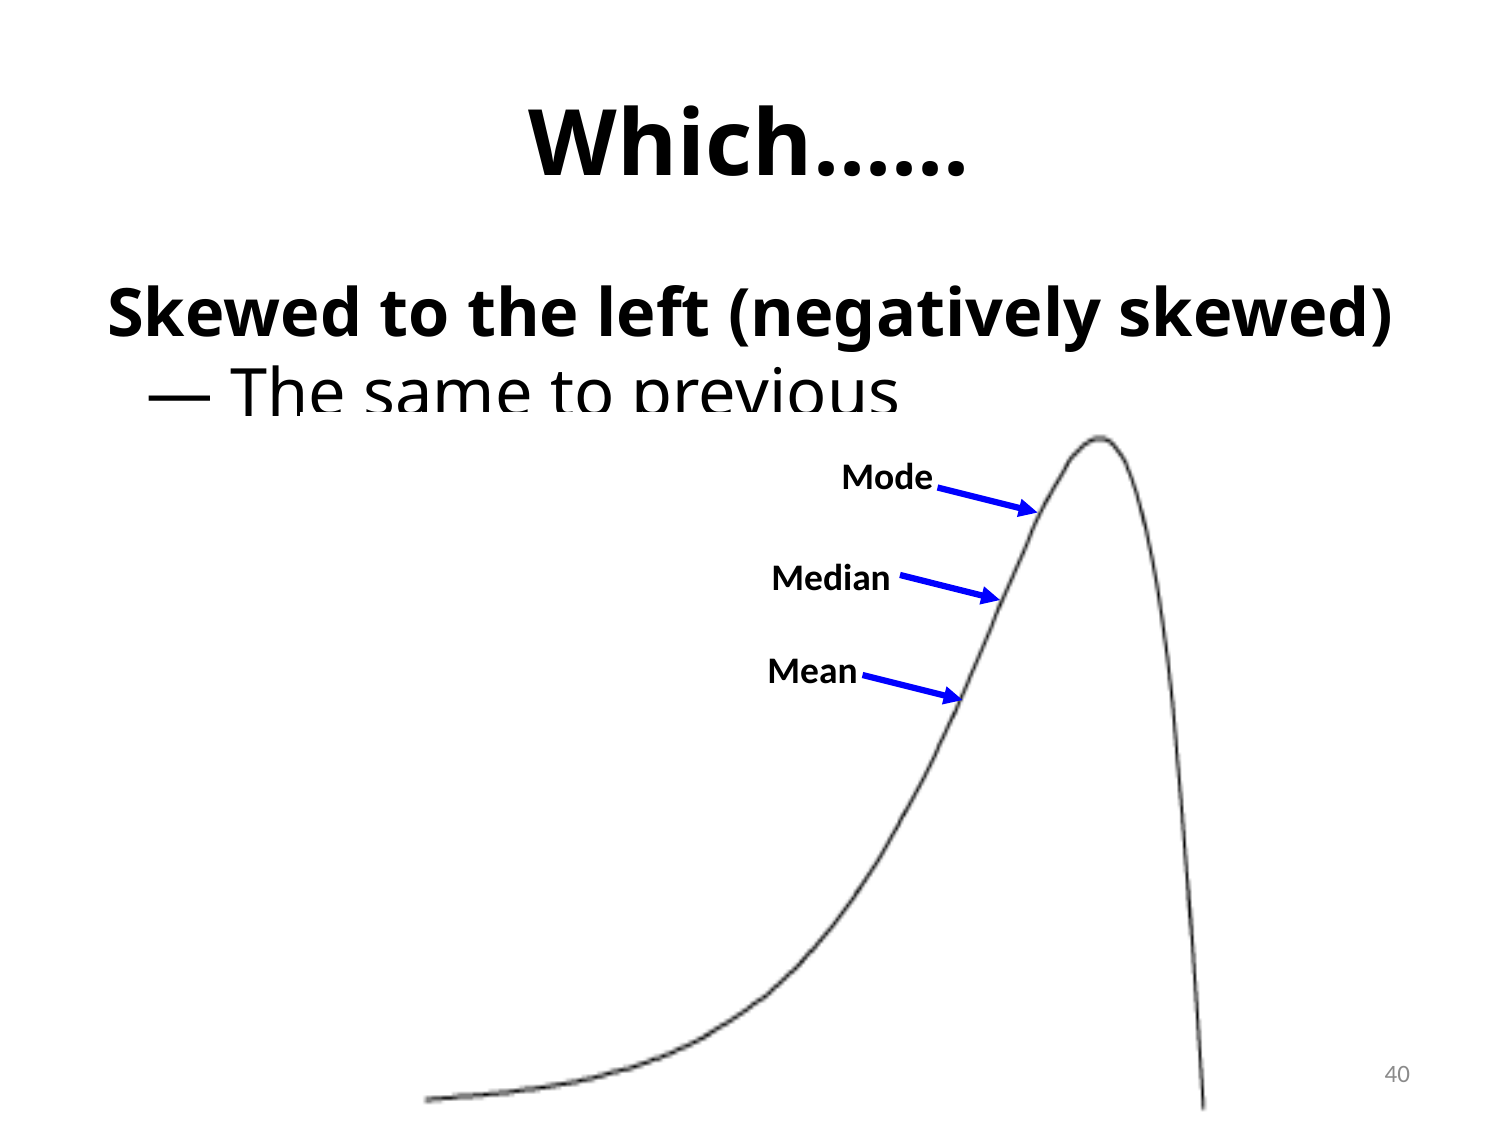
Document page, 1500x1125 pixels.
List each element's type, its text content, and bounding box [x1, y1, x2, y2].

title Which...... [75, 45, 1425, 233]
list Skewed to the left (negatively skewed) — The same to previous [75, 262, 1425, 1005]
picture [299, 412, 1226, 1125]
slide_number 40 [1229, 1042, 1425, 1103]
